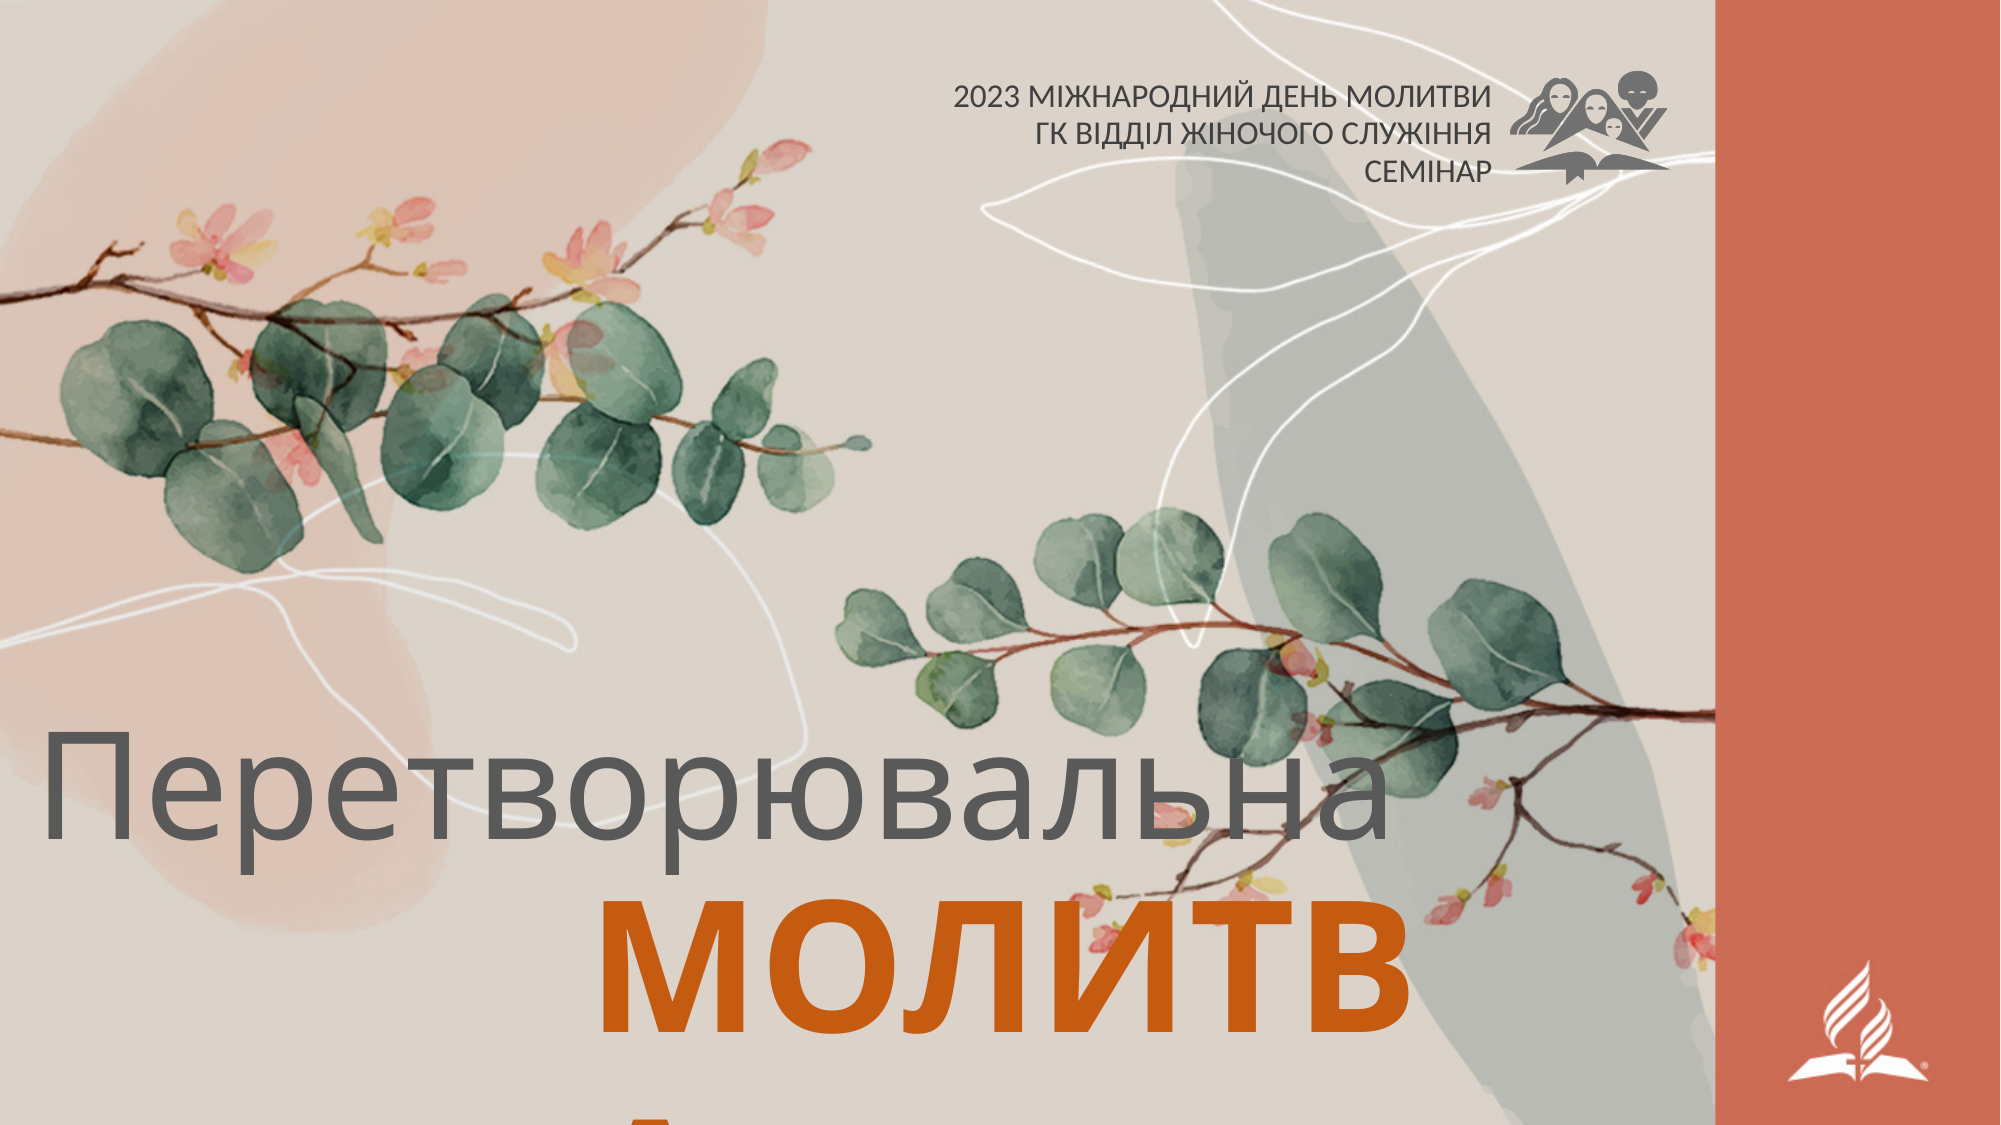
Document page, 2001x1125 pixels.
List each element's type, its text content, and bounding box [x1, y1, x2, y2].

picture [0, 0, 2001, 1125]
text_box Перетворювальна [19, 735, 1421, 880]
text_box 2023 МІЖНАРОДНИЙ ДЕНЬ МОЛИТВИ ГК ВІДДІЛ ЖІНОЧОГО СЛУЖІННЯ СЕМІНАР [851, 69, 1508, 197]
text_box МОЛИТВА [572, 841, 1492, 1125]
